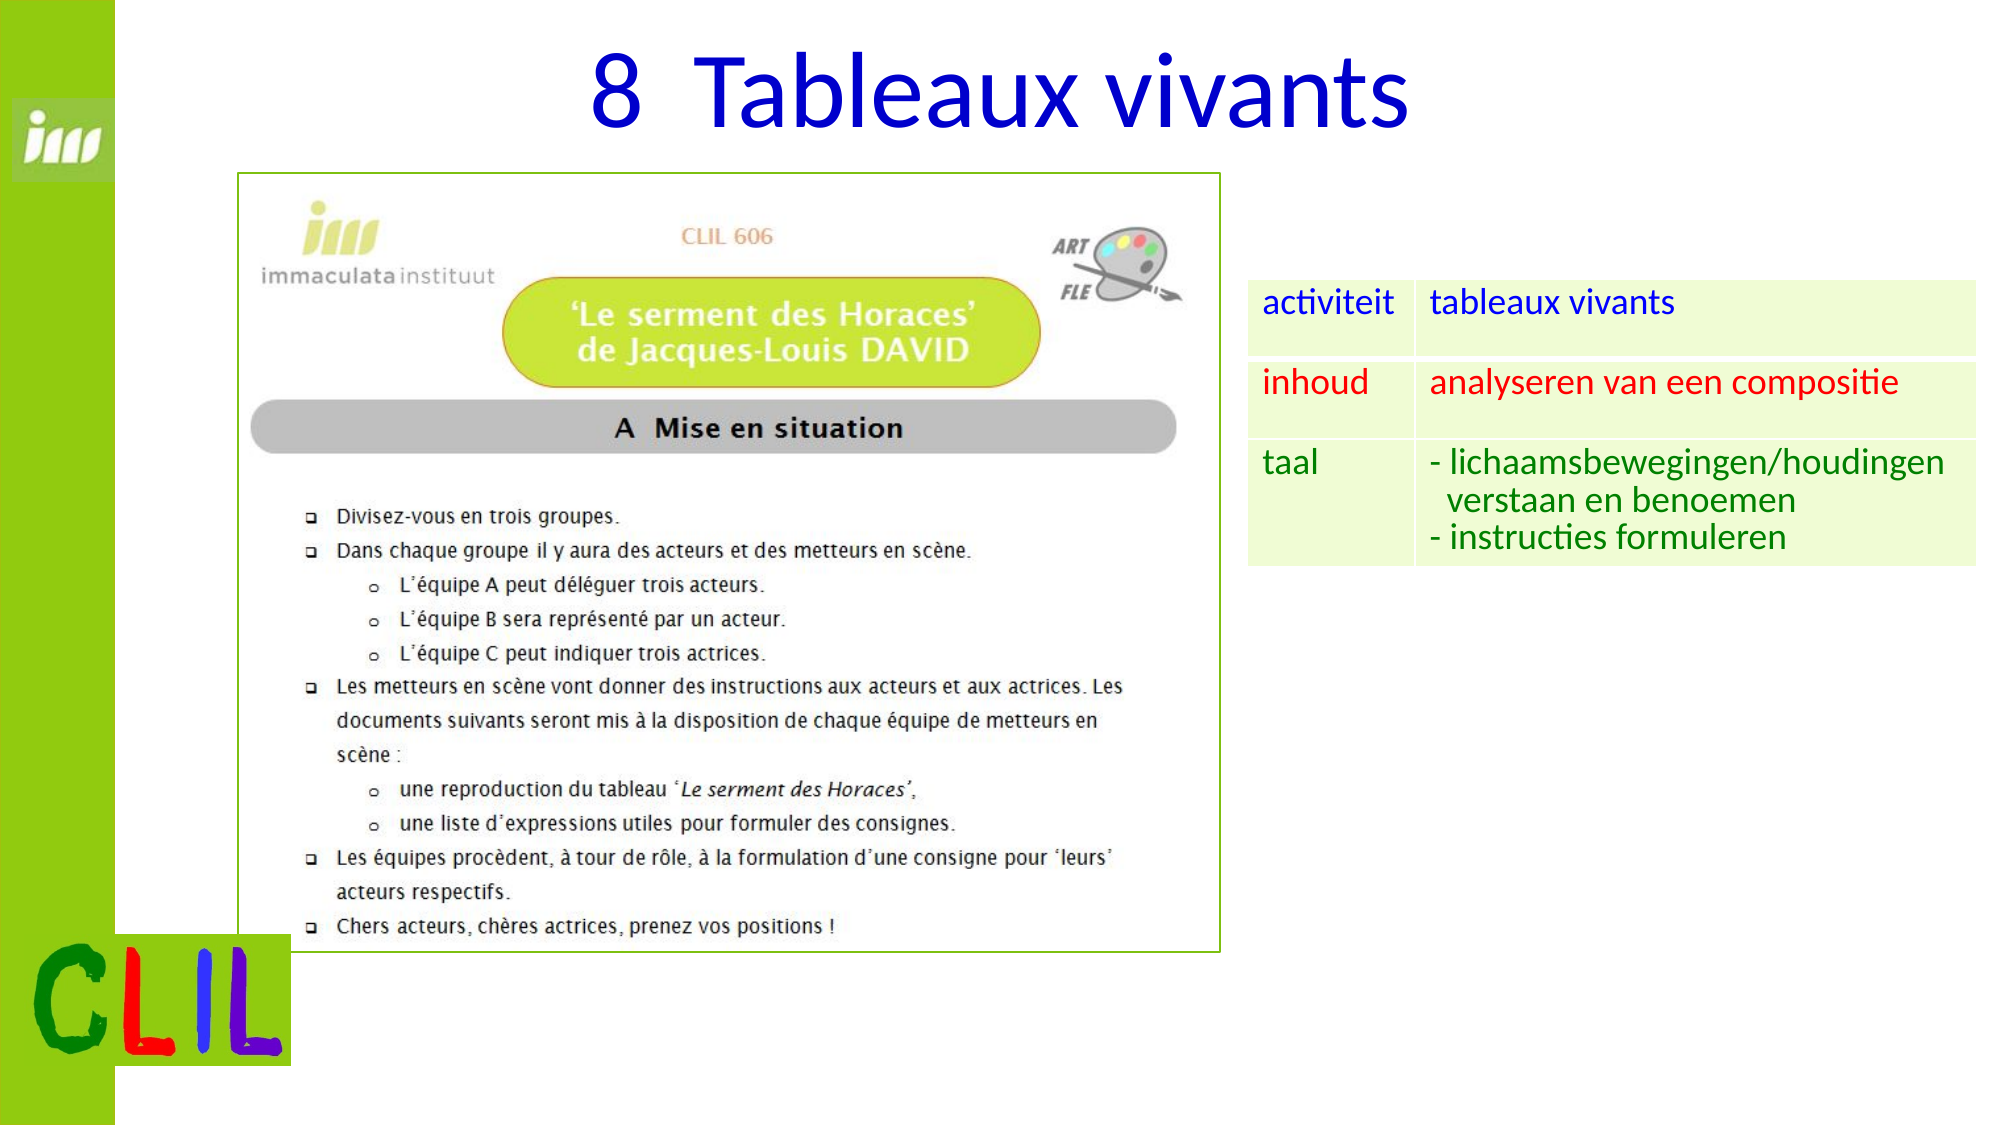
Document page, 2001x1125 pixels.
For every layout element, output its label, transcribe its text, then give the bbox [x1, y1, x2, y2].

table_cell inhoud [1248, 362, 1414, 438]
text_box [0, 0, 115, 1125]
table_cell taal [1248, 440, 1414, 566]
text_box 8 Tableaux vivants [380, 27, 1621, 159]
table_header tableaux vivants [1416, 280, 1976, 356]
table_cell analyseren van een compositie [1416, 362, 1976, 438]
picture [24, 173, 1220, 1066]
table_cell - lichaamsbewegingen/houdingen verstaan en benoemen - instructies formuleren [1416, 440, 1976, 566]
table_header activiteit [1248, 280, 1414, 356]
text_box [1220, 239, 1566, 583]
picture [12, 98, 115, 182]
